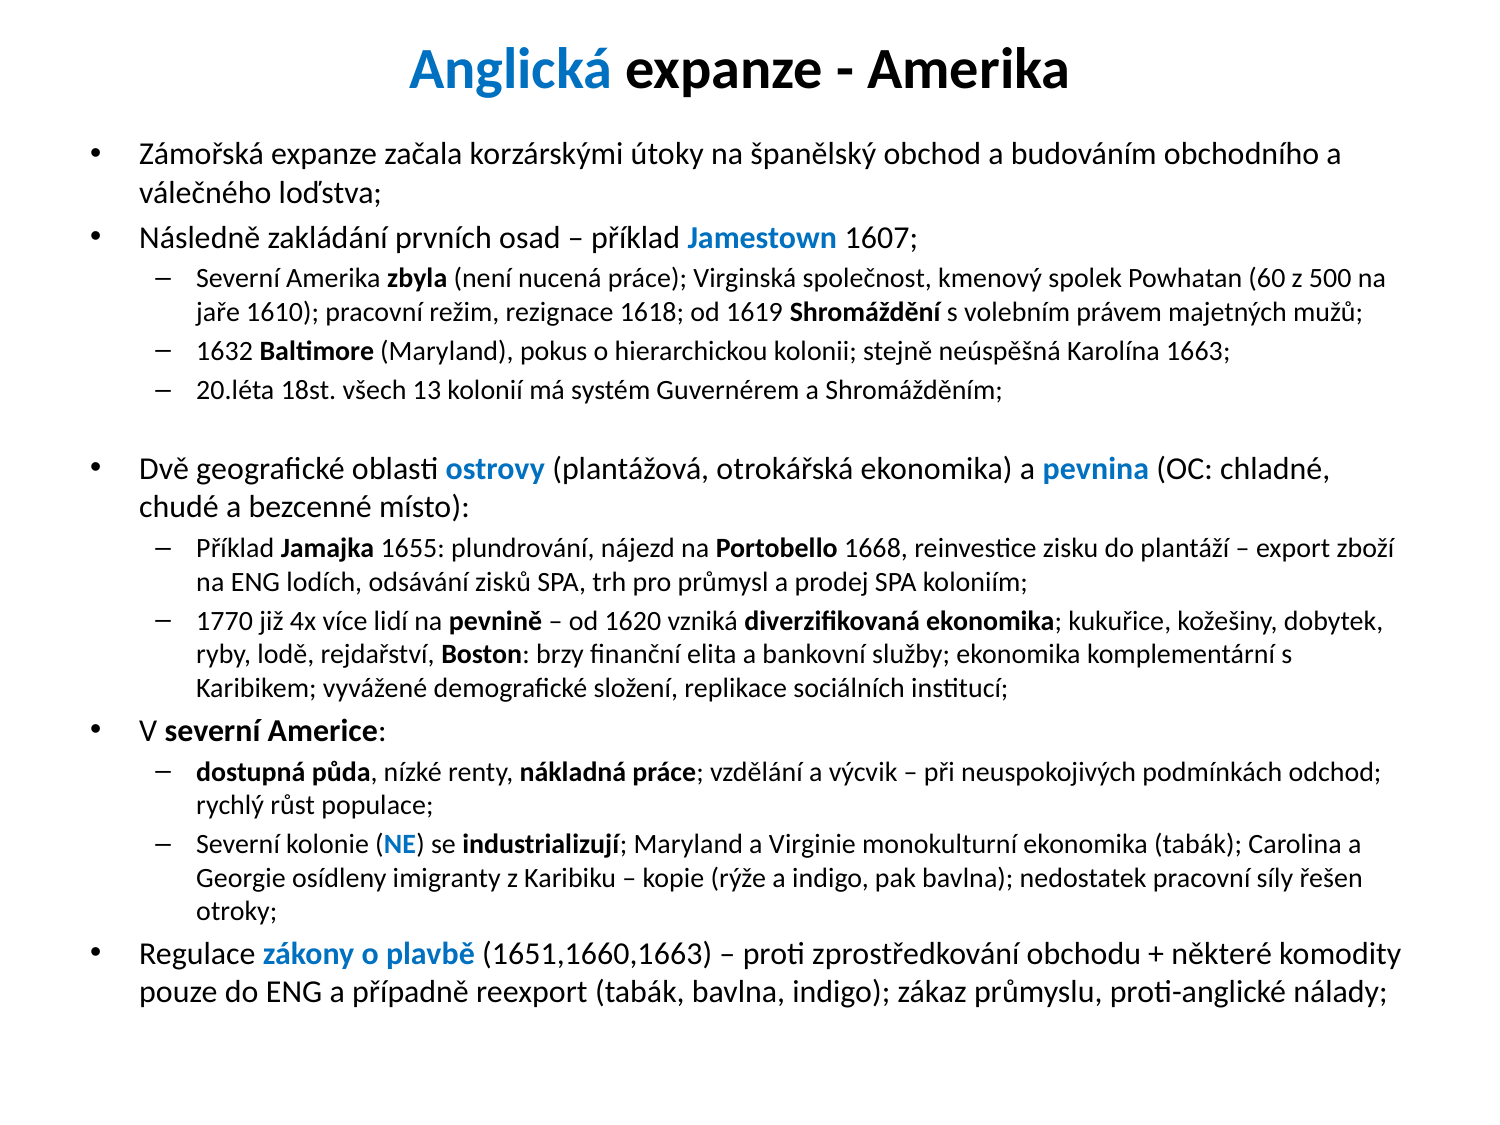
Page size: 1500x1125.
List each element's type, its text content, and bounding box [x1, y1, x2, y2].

title Anglická expanze - Amerika [64, 0, 1415, 160]
list Zámořská expanze začala korzárskými útoky na španělský obchod a budováním obchodního a válečného loďstva; Následně zakládání prvních osad – příklad Jamestown 1607; Severní Amerika zbyla (není nucená práce); Virginská společnost, kmenový spolek Powhatan (60 z 500 na jaře 1610); pracovní režim, rezignace 1618; od 1619 Shromáždění s volebním právem majetných mužů; 1632 Baltimore (Maryland), pokus o hierarchickou kolonii; stejně neúspěšná Karolína 1663; 20.léta 18st. všech 13 kolonií má systém Guvernérem a Shromážděním; Dvě geografické oblasti ostrovy (plantážová, otrokářská ekonomika) a pevnina (OC: chladné, chudé a bezcenné místo): Příklad Jamajka 1655: plundrování, nájezd na Portobello 1668, reinvestice zisku do plantáží – export zboží na ENG lodích, odsávání zisků SPA, trh pro průmysl a prodej SPA koloniím; 1770 již 4x více lidí na pevnině – od 1620 vzniká diverzifikovaná ekonomika; kukuřice, kožešiny, dobytek, ryby, lodě, rejdařství, Boston: brzy finanční elita a bankovní služby; ekonomika komplementární s Karibikem; vyvážené demografické složení, replikace sociálních institucí; V severní Americe: dostupná půda, nízké renty, nákladná práce; vzdělání a výcvik – při neuspokojivých podmínkách odchod; rychlý růst populace; Severní kolonie (NE) se industrializují; Maryland a Virginie monokulturní ekonomika (tabák); Carolina a Georgie osídleny imigranty z Karibiku – kopie (rýže a indigo, pak bavlna); nedostatek pracovní síly řešen otroky; Regulace zákony o plavbě (1651,1660,1663) – proti zprostředkování obchodu + některé komodity pouze do ENG a případně reexport (tabák, bavlna, indigo); zákaz průmyslu, proti-anglické nálady; [75, 125, 1425, 1106]
